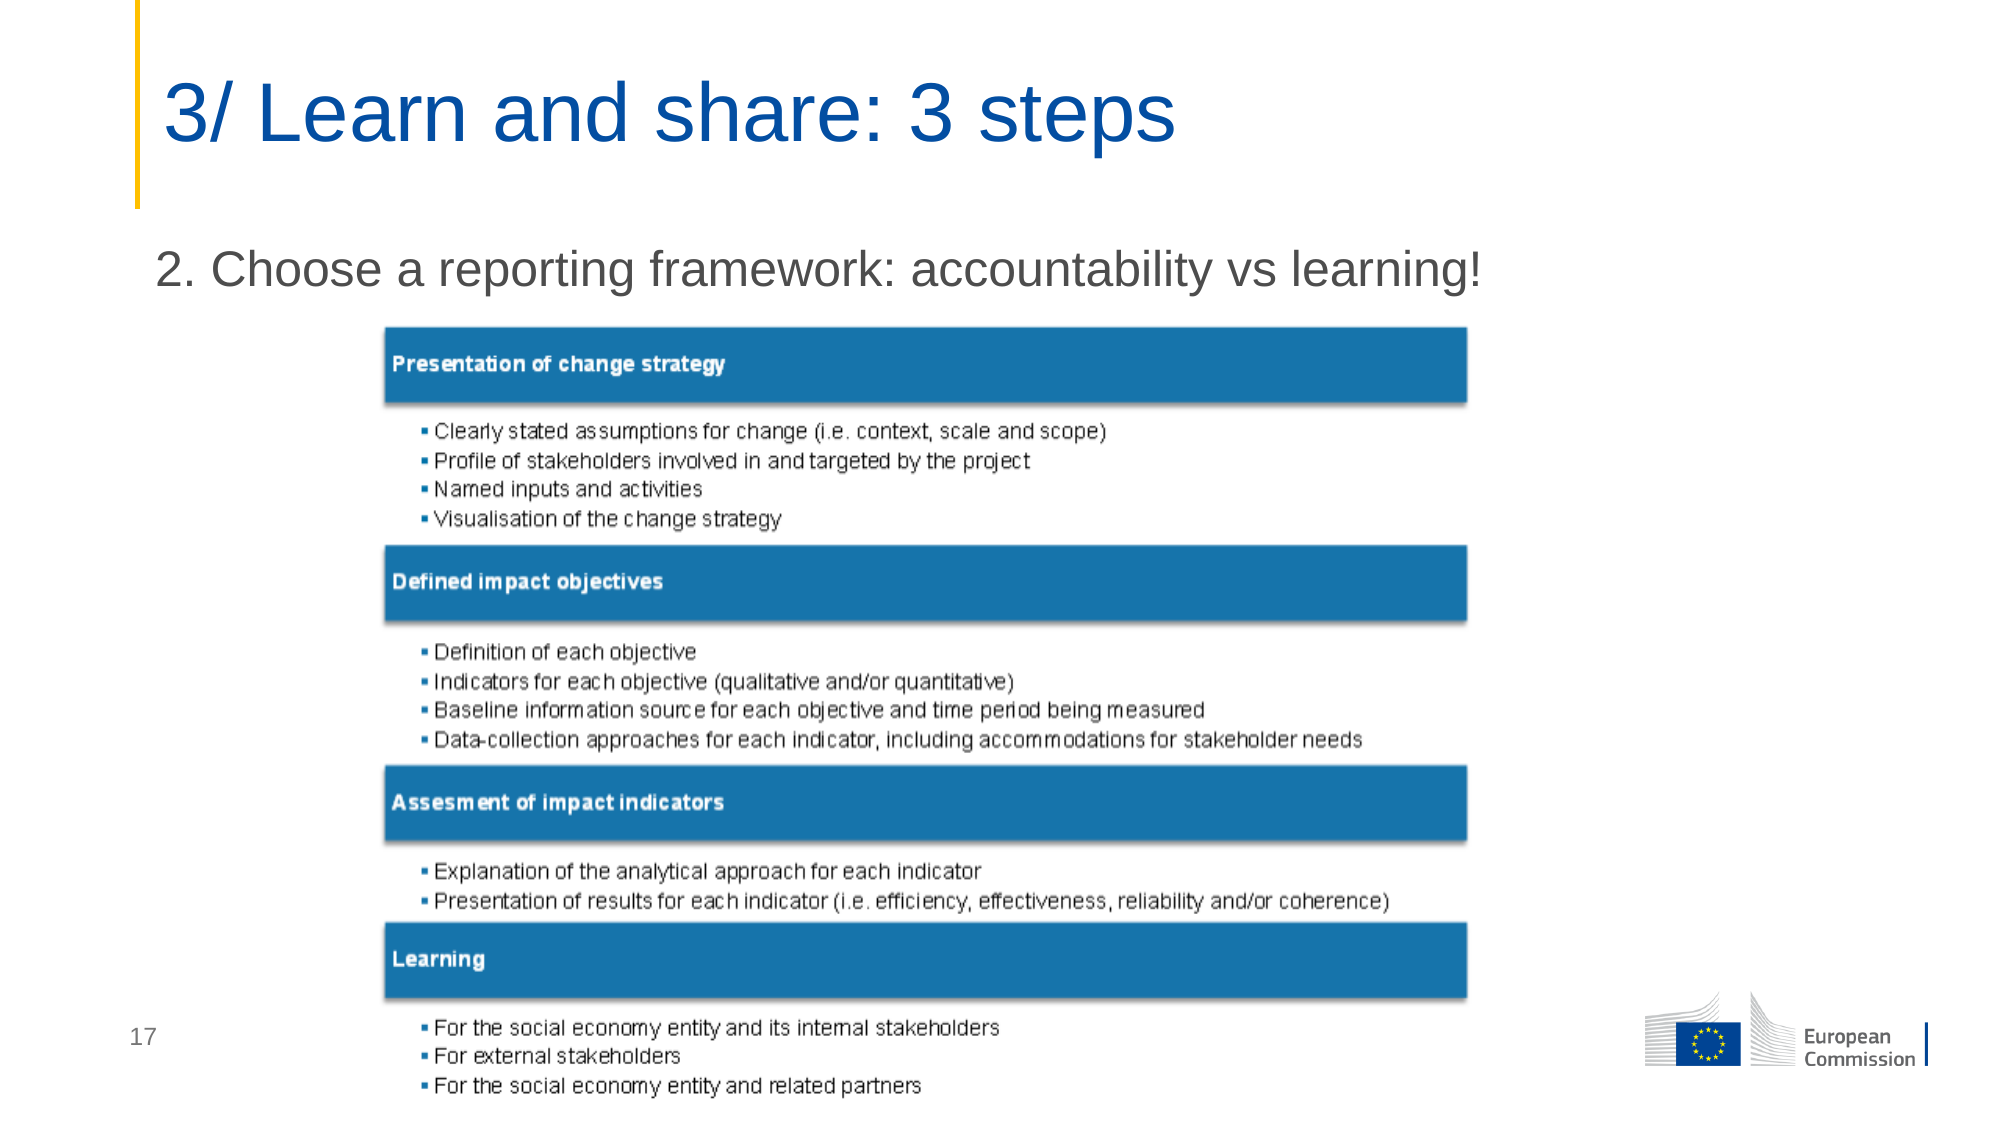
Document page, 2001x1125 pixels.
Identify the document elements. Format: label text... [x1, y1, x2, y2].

picture [1645, 991, 1928, 1066]
slide_number 17 [114, 1005, 334, 1066]
picture [339, 319, 1526, 1125]
title 3/ Learn and share: 3 steps [148, 30, 1874, 159]
list 2. Choose a reporting framework: accountability vs learning! [127, 228, 1896, 870]
